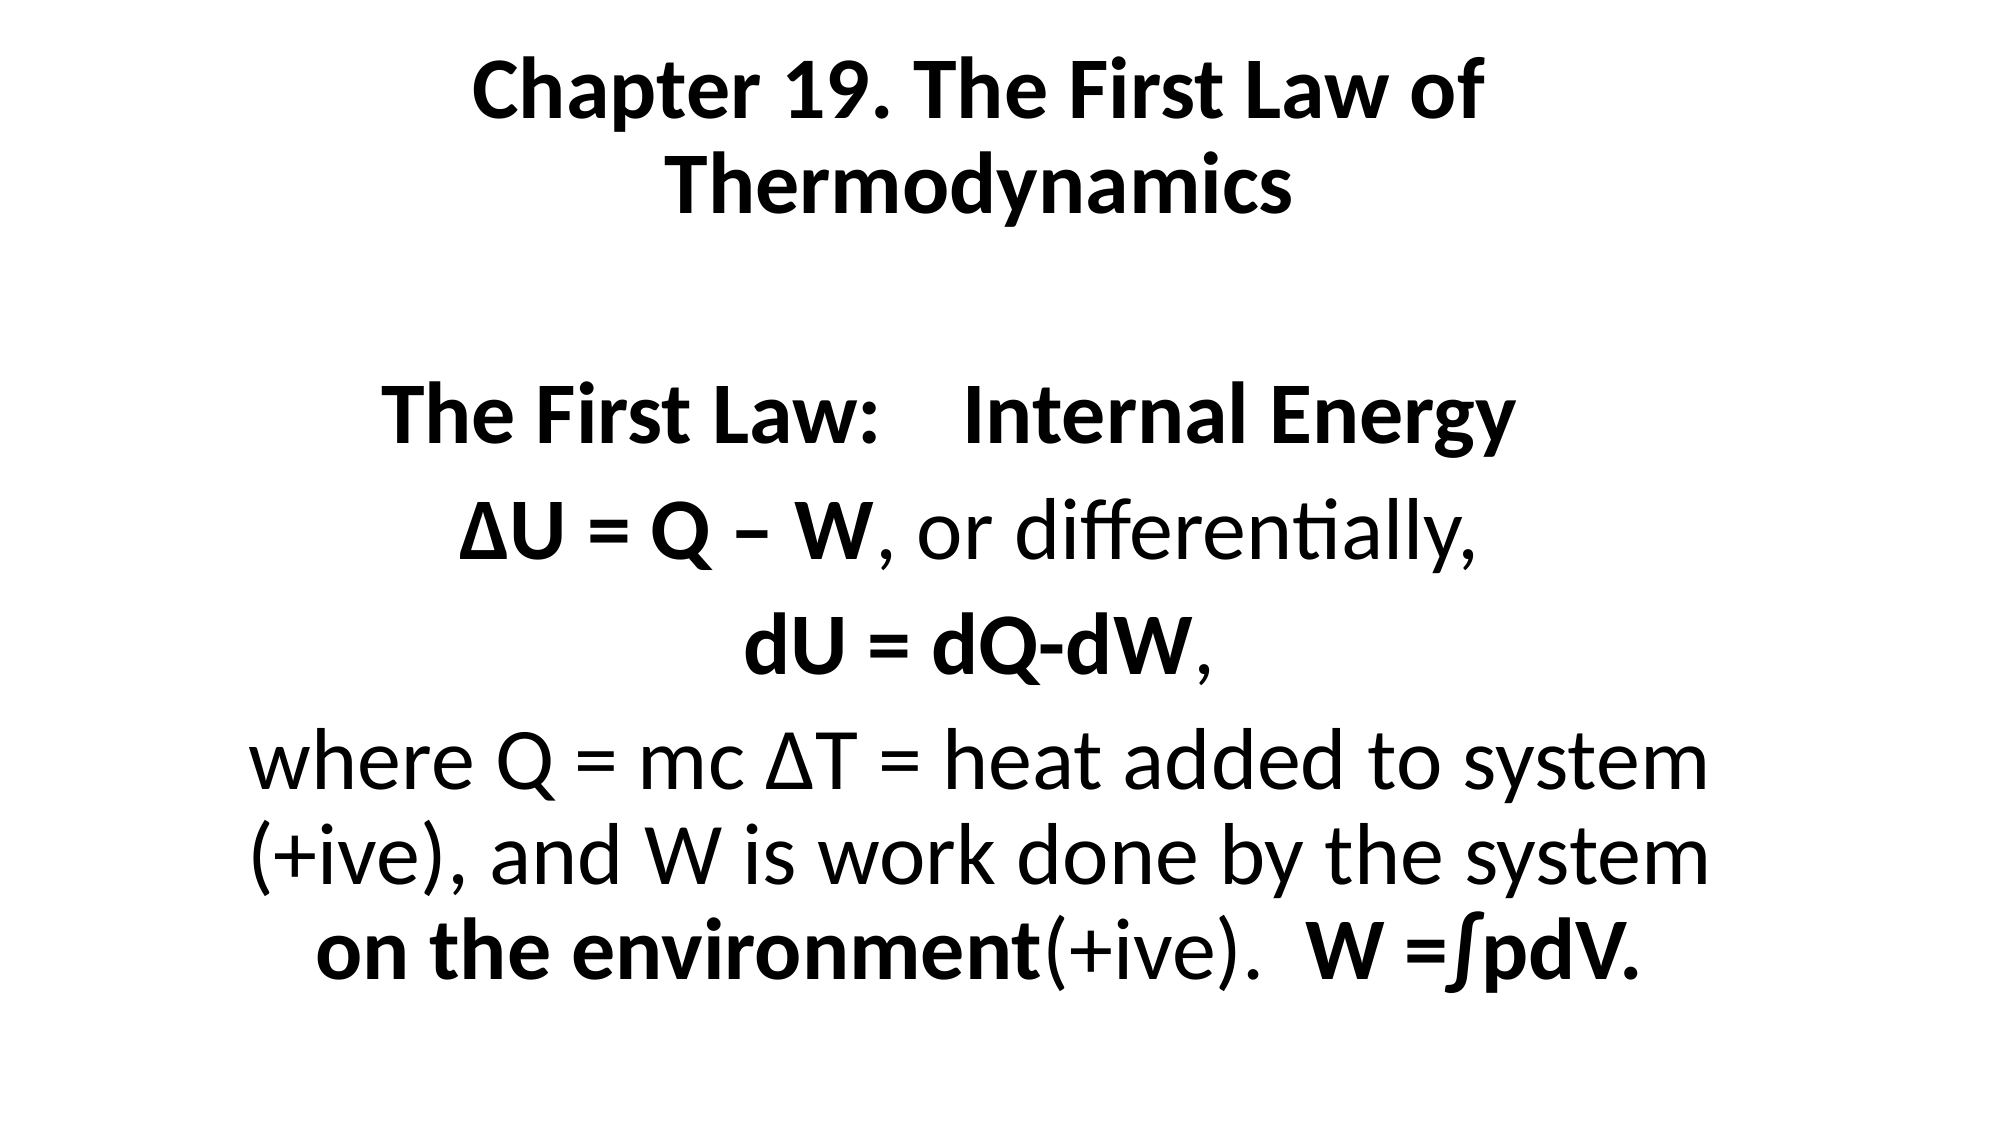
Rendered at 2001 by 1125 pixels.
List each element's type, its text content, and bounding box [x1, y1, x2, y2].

subtitle Chapter 19. The First Law of Thermodynamics The First Law: Internal Energy ∆U = Q – W, or differentially, dU = dQ-dW, where Q = mc ∆T = heat added to system (+ive), and W is work done by the system on the environment(+ive). W =∫pdV. [229, 35, 1730, 1086]
